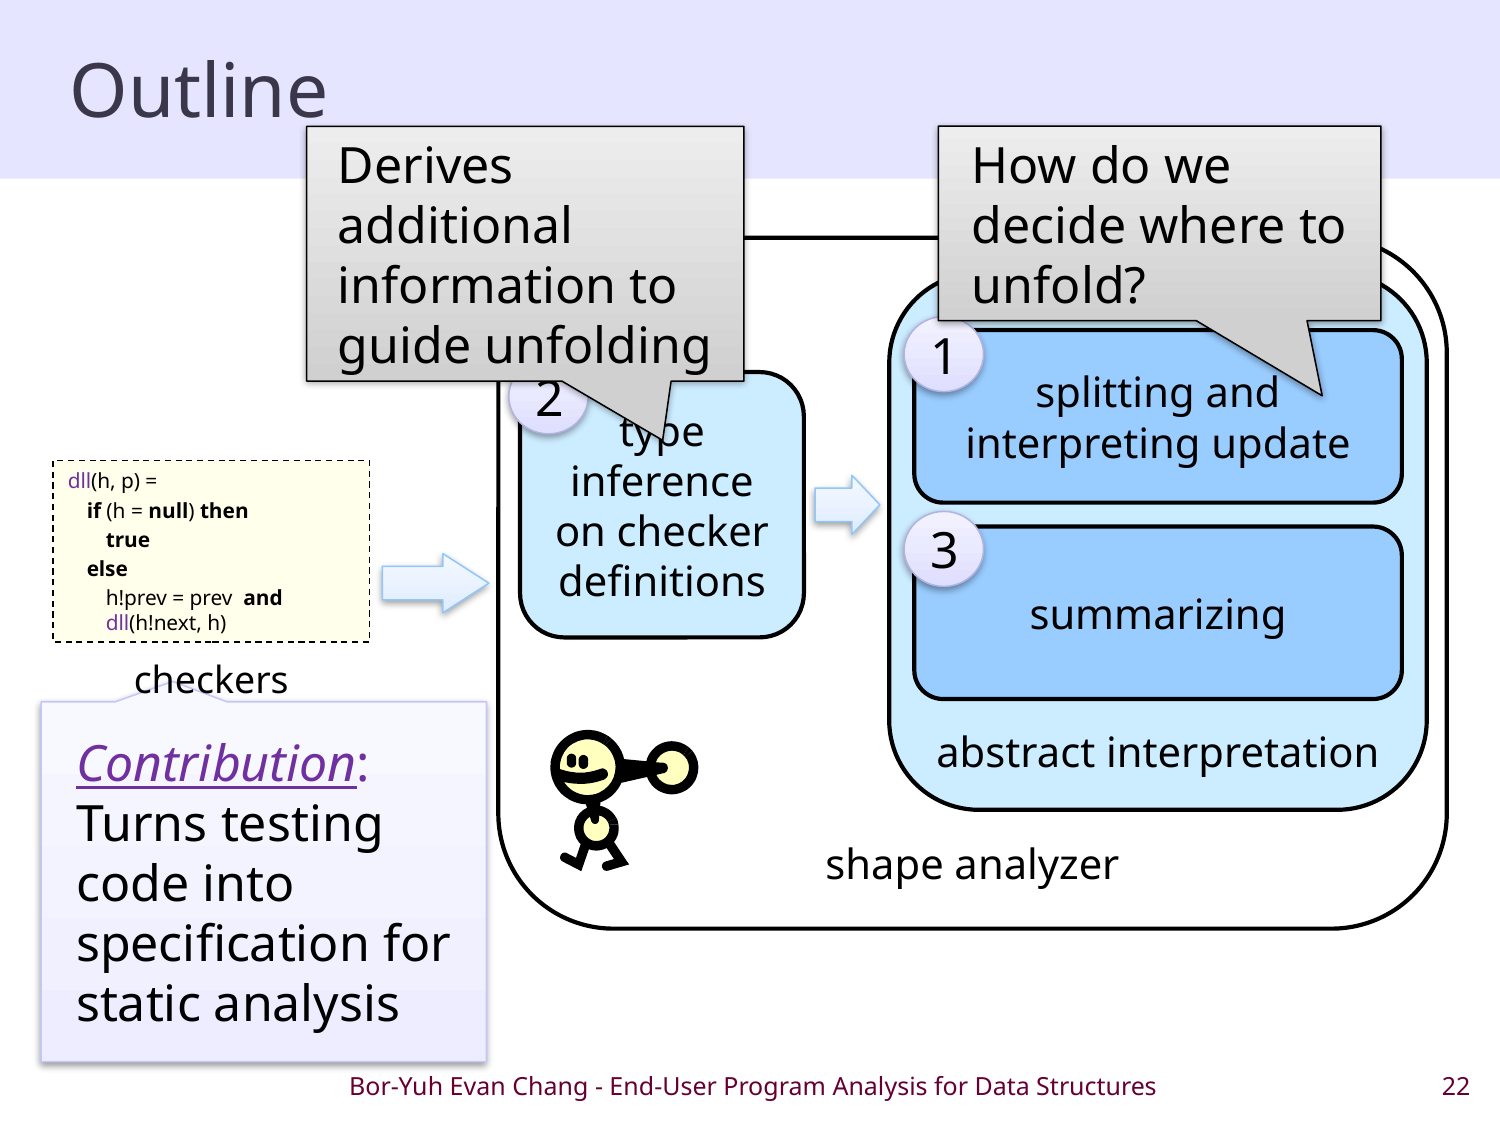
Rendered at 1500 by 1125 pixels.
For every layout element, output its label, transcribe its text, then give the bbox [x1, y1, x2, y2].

footer Bor-Yuh Evan Chang - End-User Program Analysis for Data Structures [165, 1049, 1343, 1125]
text_box summarizing [914, 526, 1402, 700]
picture [548, 727, 700, 872]
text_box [52, 460, 370, 710]
text_box splitting and interpreting update [914, 330, 1402, 503]
text_box Contribution: Turns testing code into specification for static analysis [40, 700, 488, 1063]
text_box shape analyzer [498, 237, 1447, 929]
text_box type inference on checker definitions [520, 372, 804, 638]
text_box [381, 552, 490, 614]
text_box 2 [507, 388, 588, 435]
text_box 1 [903, 317, 985, 393]
text_box abstract interpretation [889, 285, 1427, 810]
text_box [814, 474, 881, 536]
text_box How do we decide where to unfold? [937, 125, 1382, 397]
text_box 3 [903, 510, 985, 588]
text_box Derives additional information to guide unfolding [305, 125, 745, 442]
title Outline [54, 12, 1443, 163]
